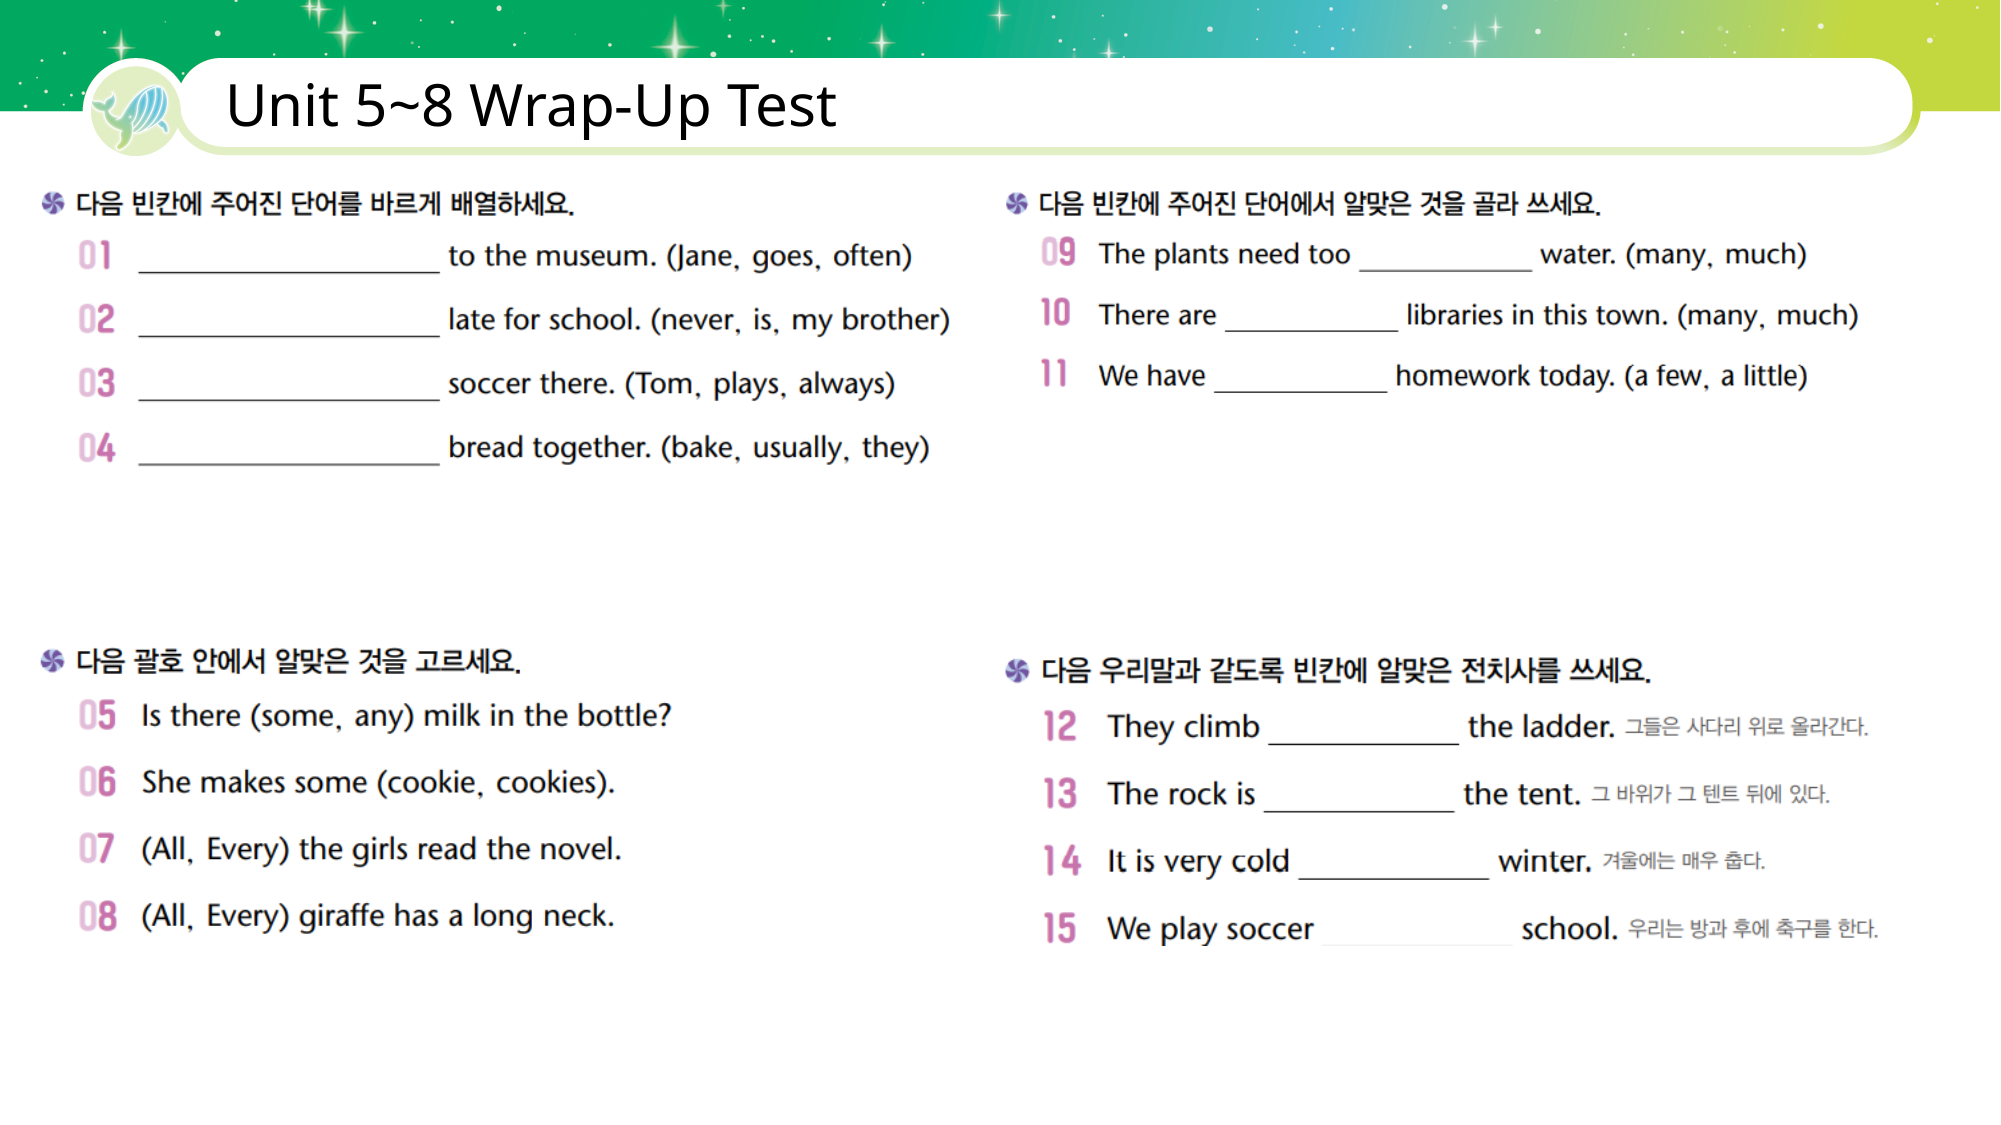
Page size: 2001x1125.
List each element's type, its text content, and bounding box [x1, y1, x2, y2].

title Unit 5~8 Wrap-Up Test [210, 54, 1915, 162]
picture [0, 0, 2000, 1125]
